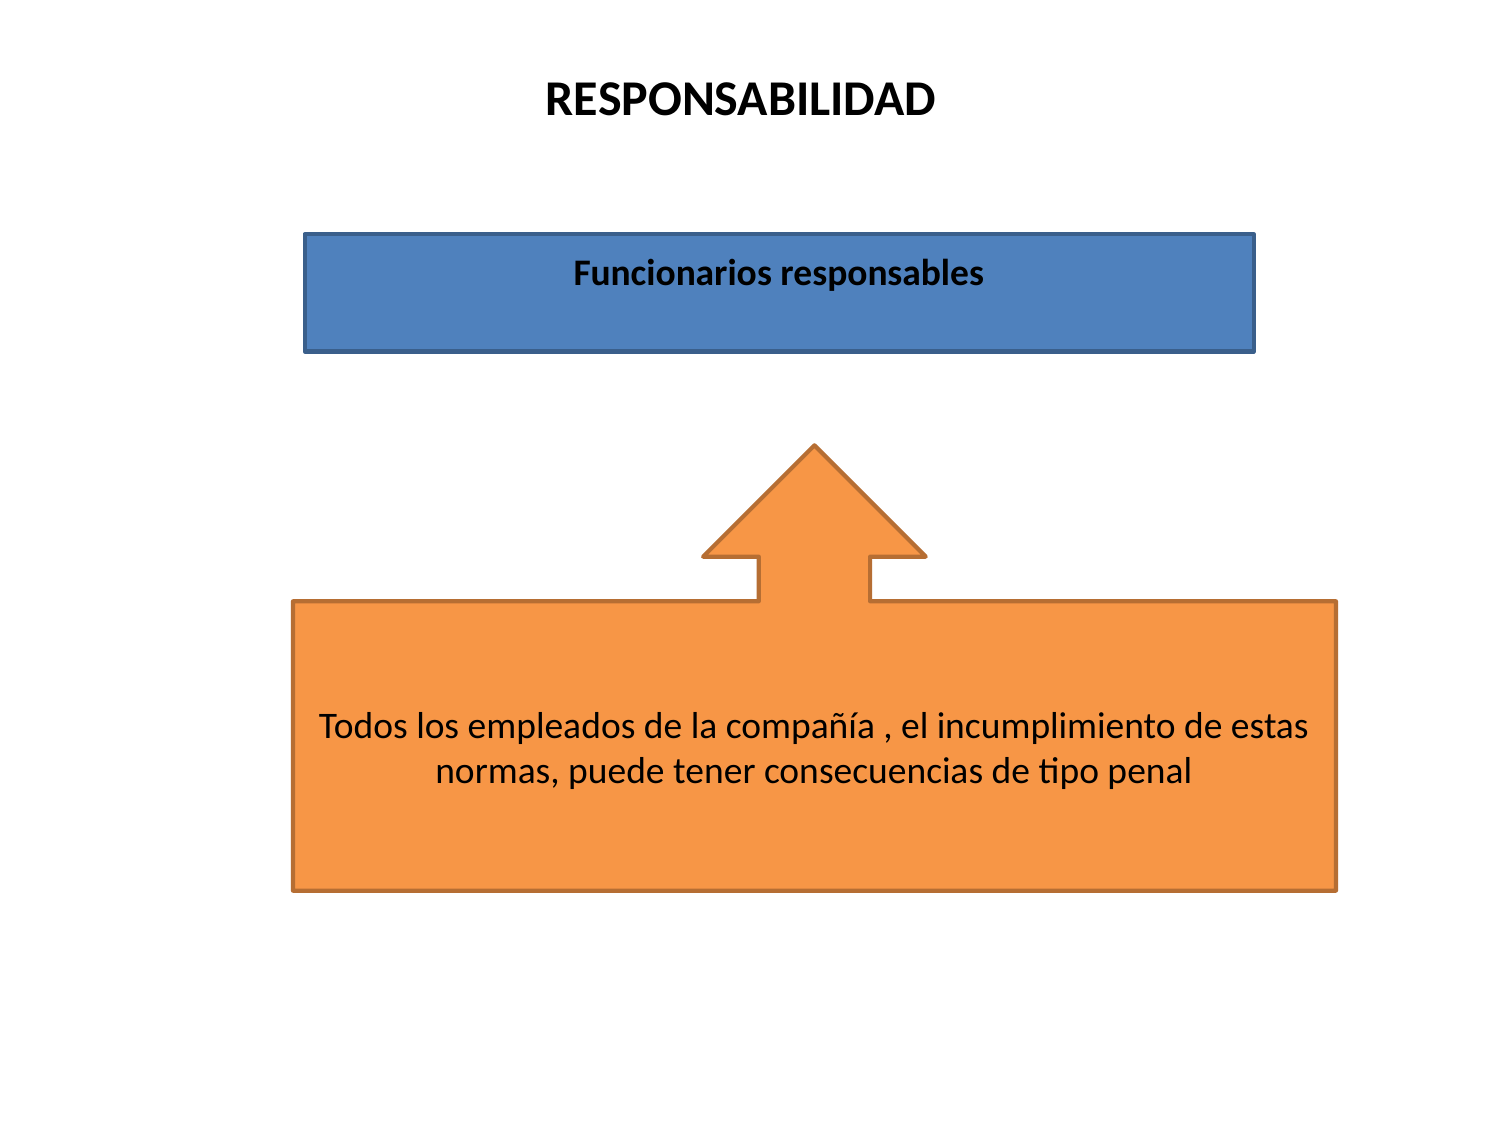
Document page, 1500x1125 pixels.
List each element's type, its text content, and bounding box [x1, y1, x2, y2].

text_box RESPONSABILIDAD [58, 58, 1424, 134]
text_box Todos los empleados de la compañía , el incumplimiento de estas normas, puede tener consecuencias de tipo penal [290, 443, 1339, 893]
text_box Funcionarios responsables [303, 232, 1256, 354]
